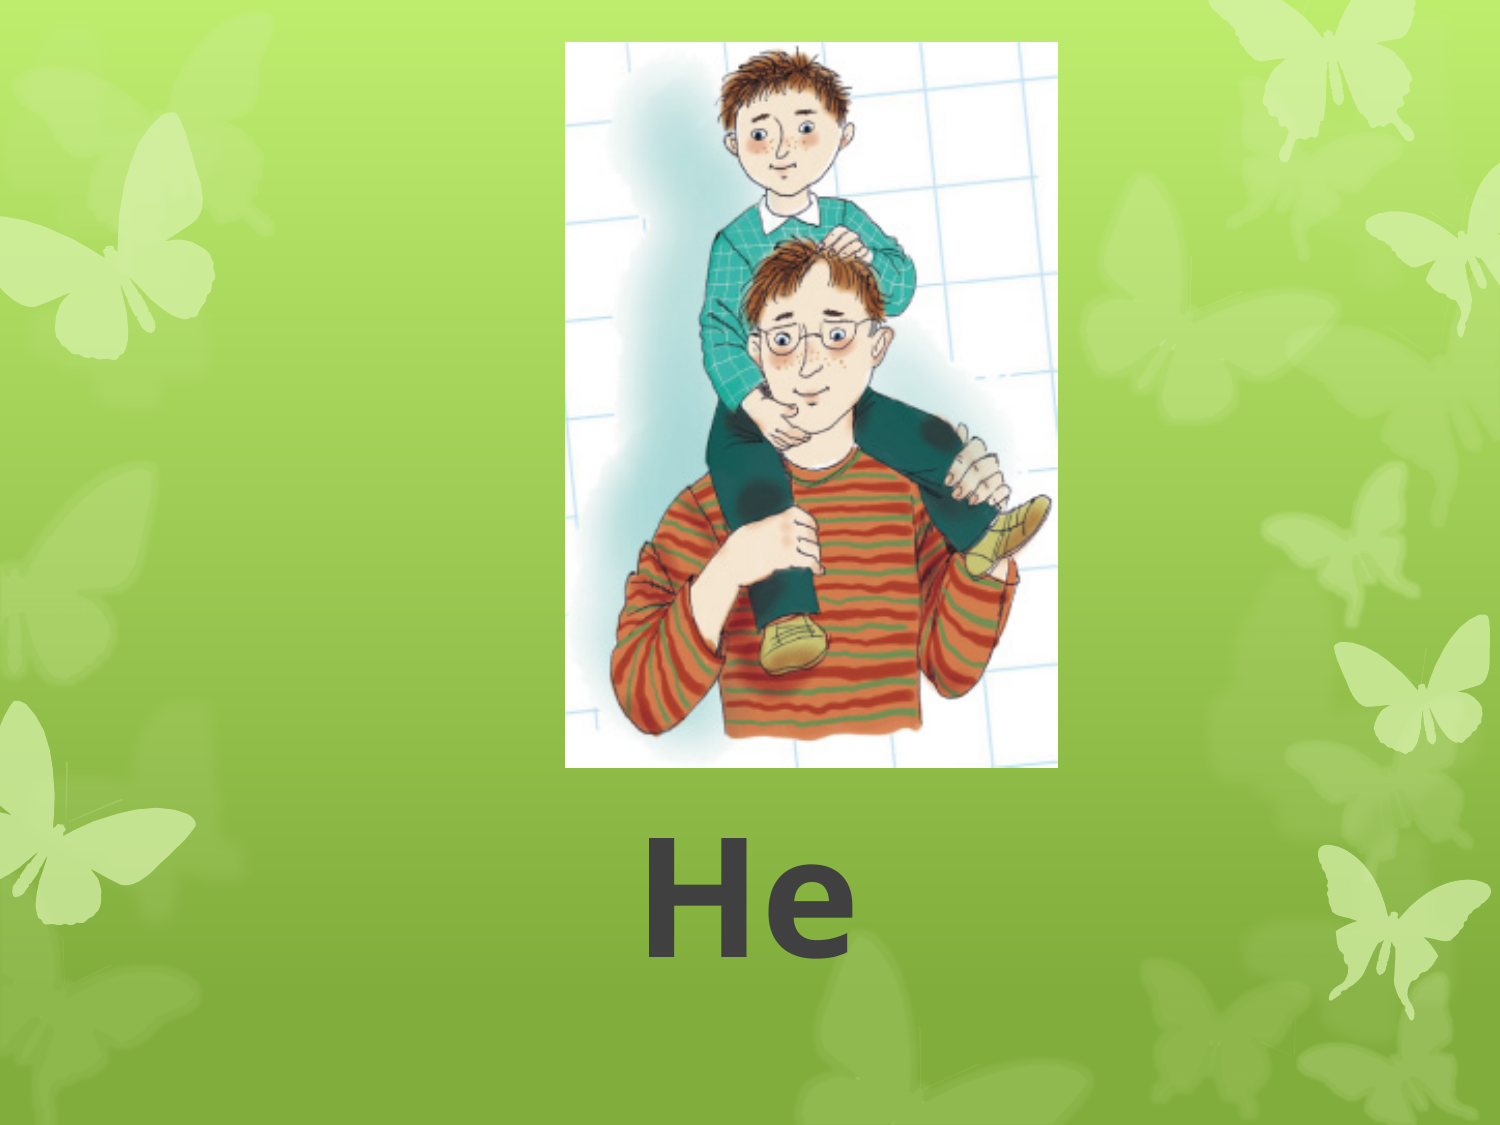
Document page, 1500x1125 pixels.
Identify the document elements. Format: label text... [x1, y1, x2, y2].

list He [165, 783, 1329, 965]
picture [565, 42, 1058, 768]
